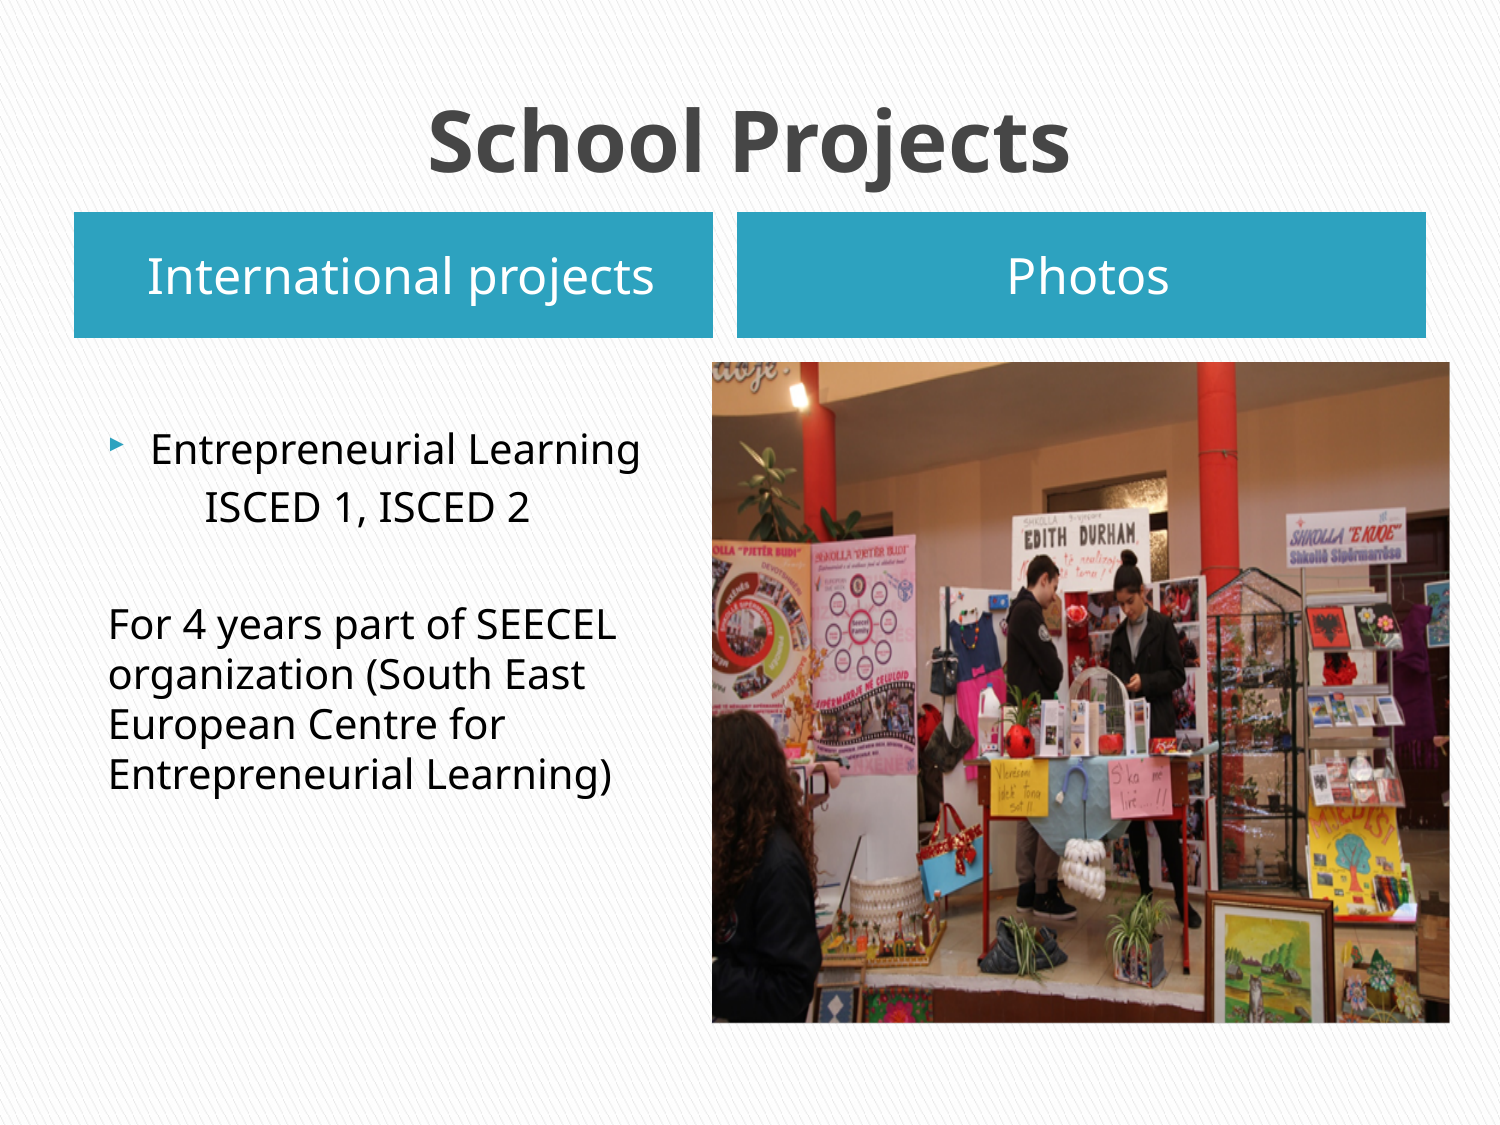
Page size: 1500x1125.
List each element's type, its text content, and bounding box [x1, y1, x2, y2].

list Photos [737, 212, 1426, 338]
title School Projects [75, 44, 1425, 233]
list Entrepreneurial Learning ISCED 1, ISCED 2 For 4 years part of SEECEL organization (South East European Centre for Entrepreneurial Learning) [75, 356, 675, 1005]
list International projects [74, 212, 713, 338]
picture [712, 362, 1452, 1026]
